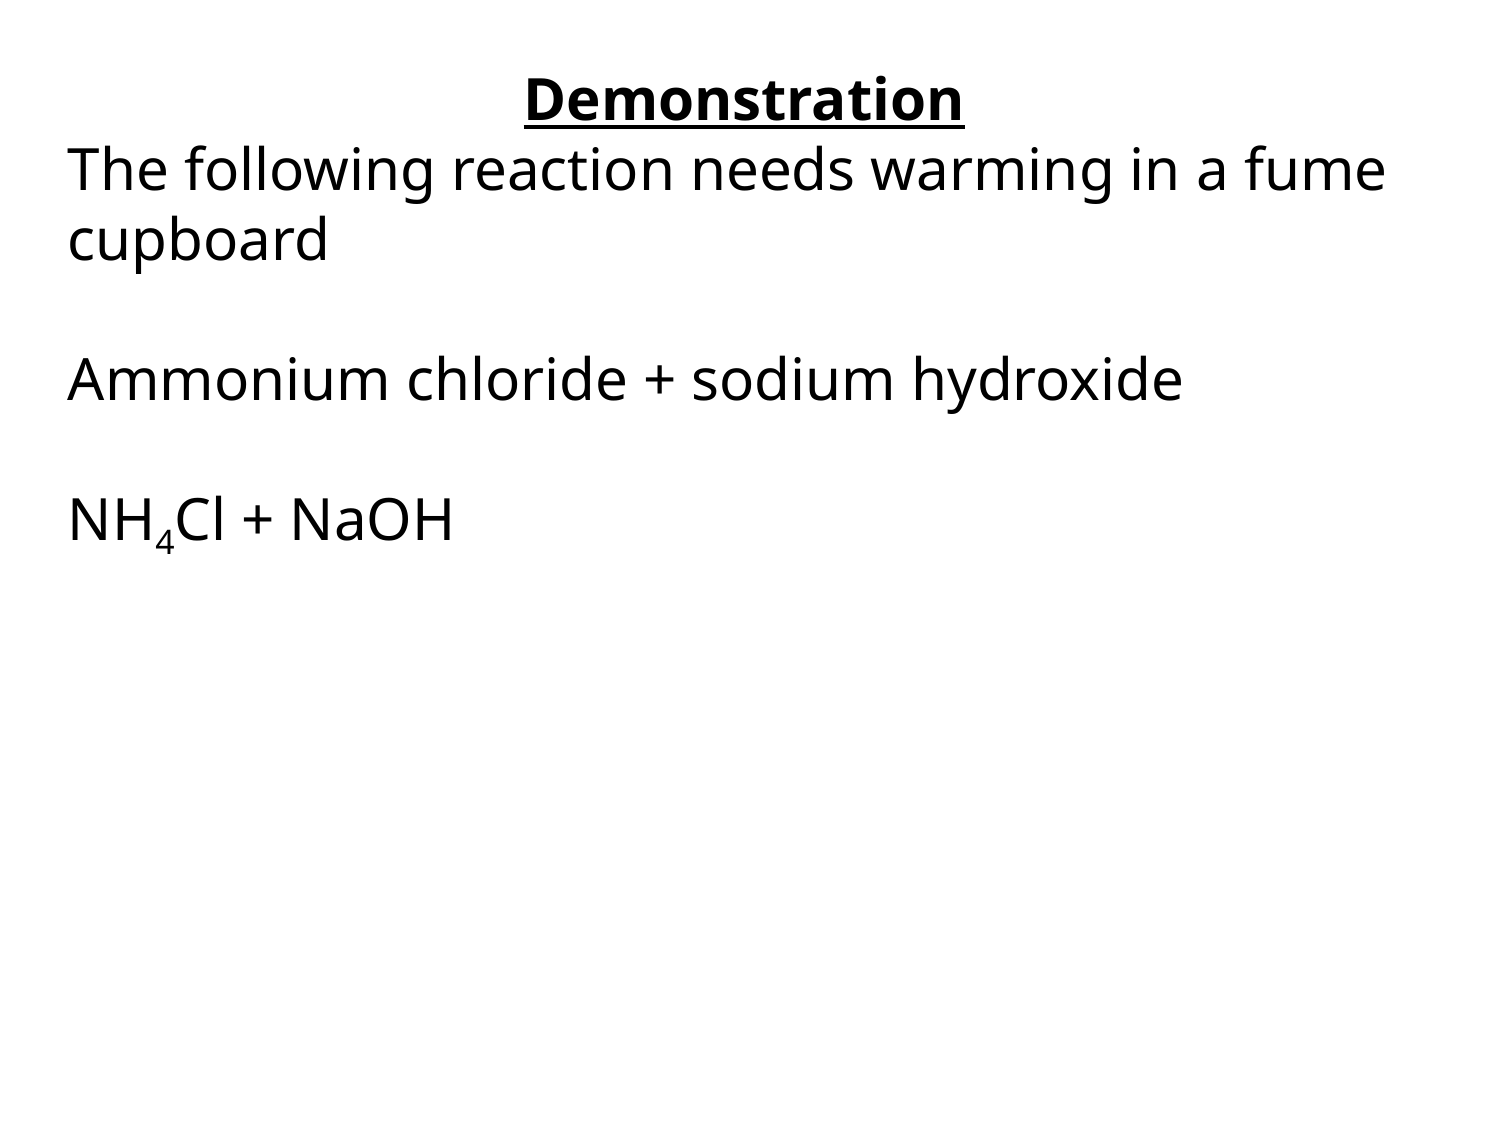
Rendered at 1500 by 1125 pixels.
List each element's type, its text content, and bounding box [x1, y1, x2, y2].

text_box Demonstration The following reaction needs warming in a fume cupboard Ammonium chloride + sodium hydroxide NH4Cl + NaOH [53, 54, 1436, 569]
